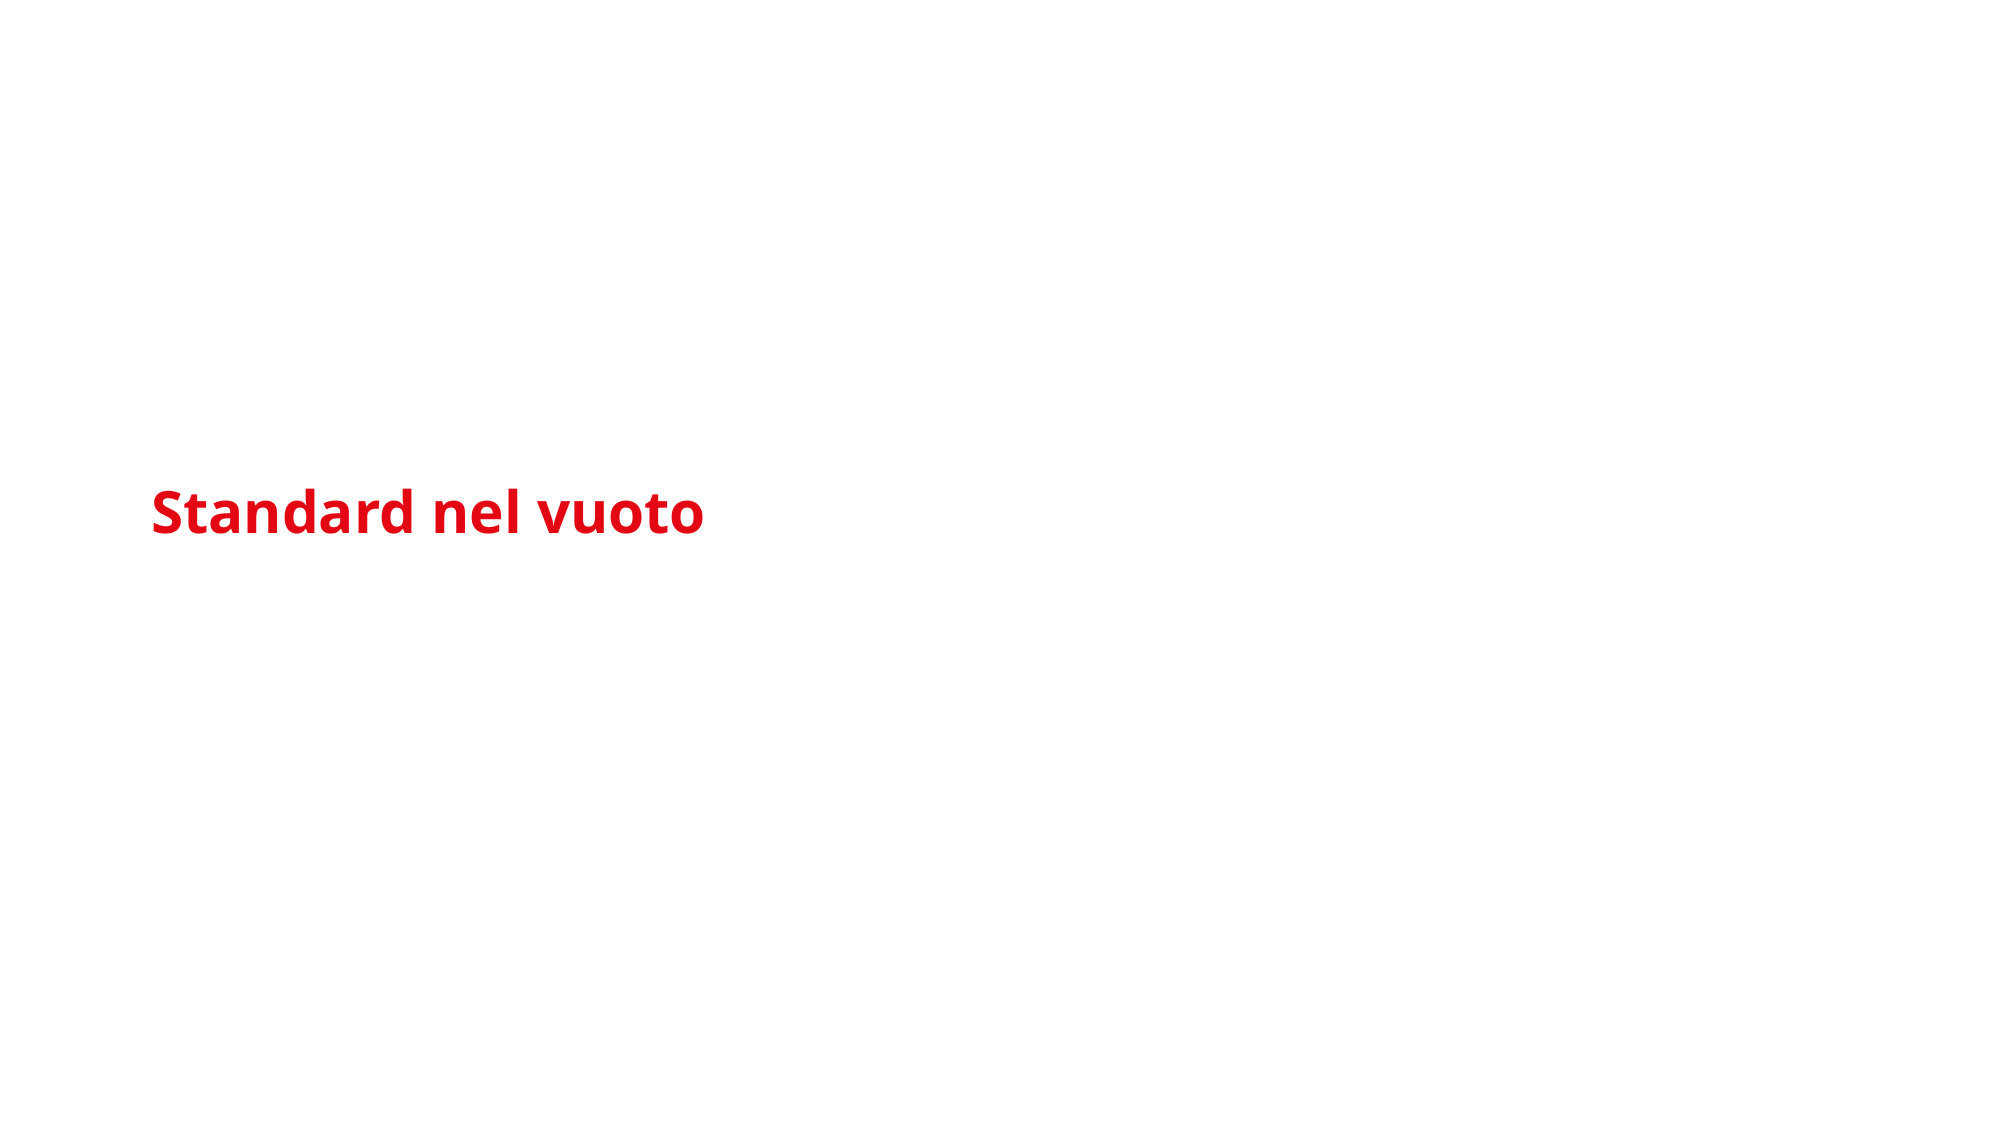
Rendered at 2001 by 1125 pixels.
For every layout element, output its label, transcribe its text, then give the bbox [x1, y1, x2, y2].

title Standard nel vuoto [136, 280, 1862, 749]
